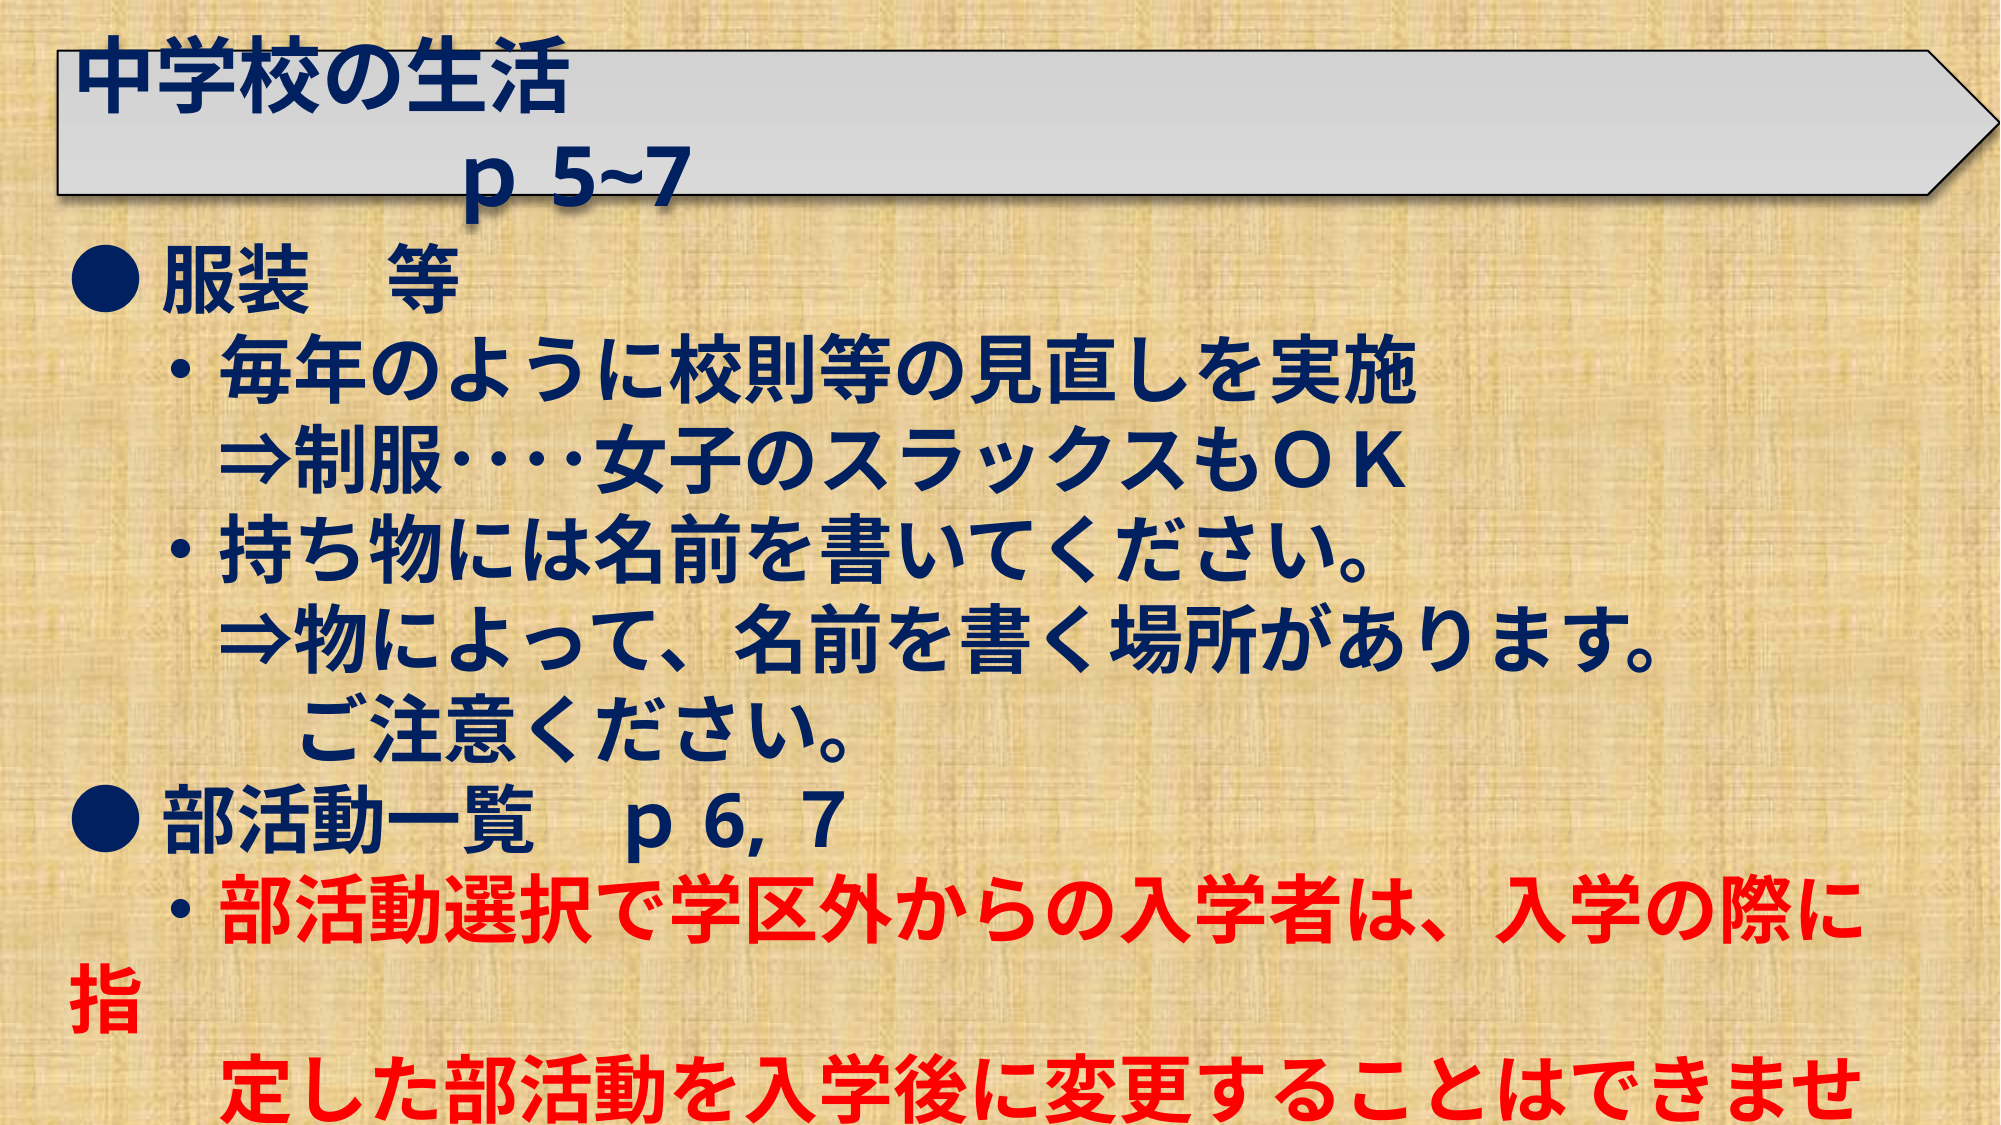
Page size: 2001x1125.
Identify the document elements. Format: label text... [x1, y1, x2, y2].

text_box ●服装 等 ・毎年のように校則等の見直しを実施 ⇒制服････女子のスラックスもＯＫ ・持ち物には名前を書いてください。 ⇒物によって、名前を書く場所があります。 ご注意ください。 ●部活動一覧 ｐ6,７ ・部活動選択で学区外からの入学者は、入学の際に指 定した部活動を入学後に変更することはできません。 [52, 223, 1915, 1125]
text_box 中学校の生活 ｐ5~7 [56, 49, 2000, 196]
picture [0, 0, 2001, 1125]
